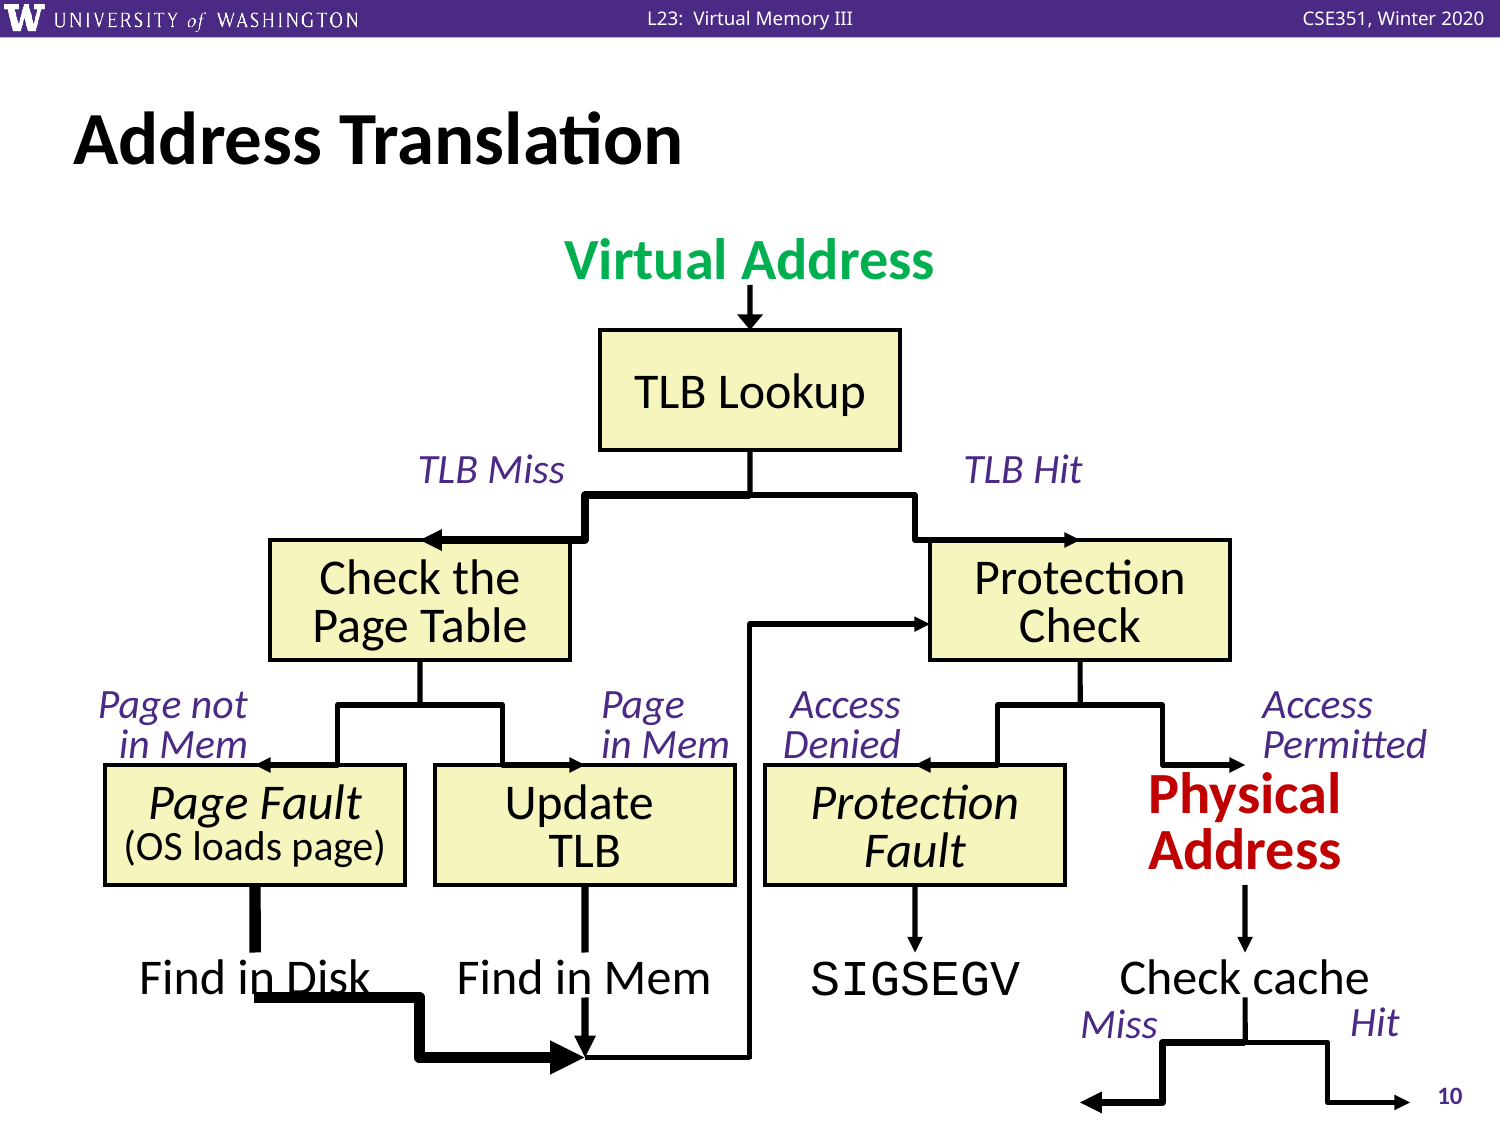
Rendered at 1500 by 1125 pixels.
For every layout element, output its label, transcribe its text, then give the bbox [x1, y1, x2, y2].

title Address Translation [58, 71, 1438, 197]
text_box Find in Mem [455, 937, 735, 1014]
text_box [1079, 997, 1411, 1103]
text_box Protection Check [929, 539, 1230, 658]
text_box Physical Address [1094, 771, 1395, 885]
text_box TLB Miss [402, 435, 581, 500]
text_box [389, 862, 450, 1125]
text_box Hit [1335, 987, 1415, 1052]
text_box Find in Disk [104, 937, 384, 1014]
text_box [739, 284, 761, 330]
text_box Miss [1065, 990, 1173, 1055]
slide_number 10 [1400, 1065, 1500, 1125]
text_box TLB Hit [948, 435, 1098, 500]
text_box Page in Mem [586, 679, 746, 774]
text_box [622, 751, 1058, 932]
text_box Access Denied [767, 679, 909, 749]
text_box SIGSEGV [764, 937, 1065, 1014]
text_box Access Permitted [1247, 679, 1443, 774]
text_box Virtual Address [549, 221, 951, 292]
text_box TLB Lookup [599, 329, 900, 448]
text_box Check the Page Table [269, 539, 570, 658]
text_box Check cache [1094, 937, 1395, 995]
text_box Page Fault (OS loads page) [104, 773, 405, 885]
picture [4, 4, 358, 32]
text_box [1238, 884, 1252, 953]
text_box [419, 449, 1081, 541]
text_box [578, 997, 592, 1057]
text_box Page not in Mem [82, 679, 263, 774]
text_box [914, 659, 1246, 766]
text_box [254, 659, 586, 766]
text_box Update TLB [434, 771, 617, 885]
